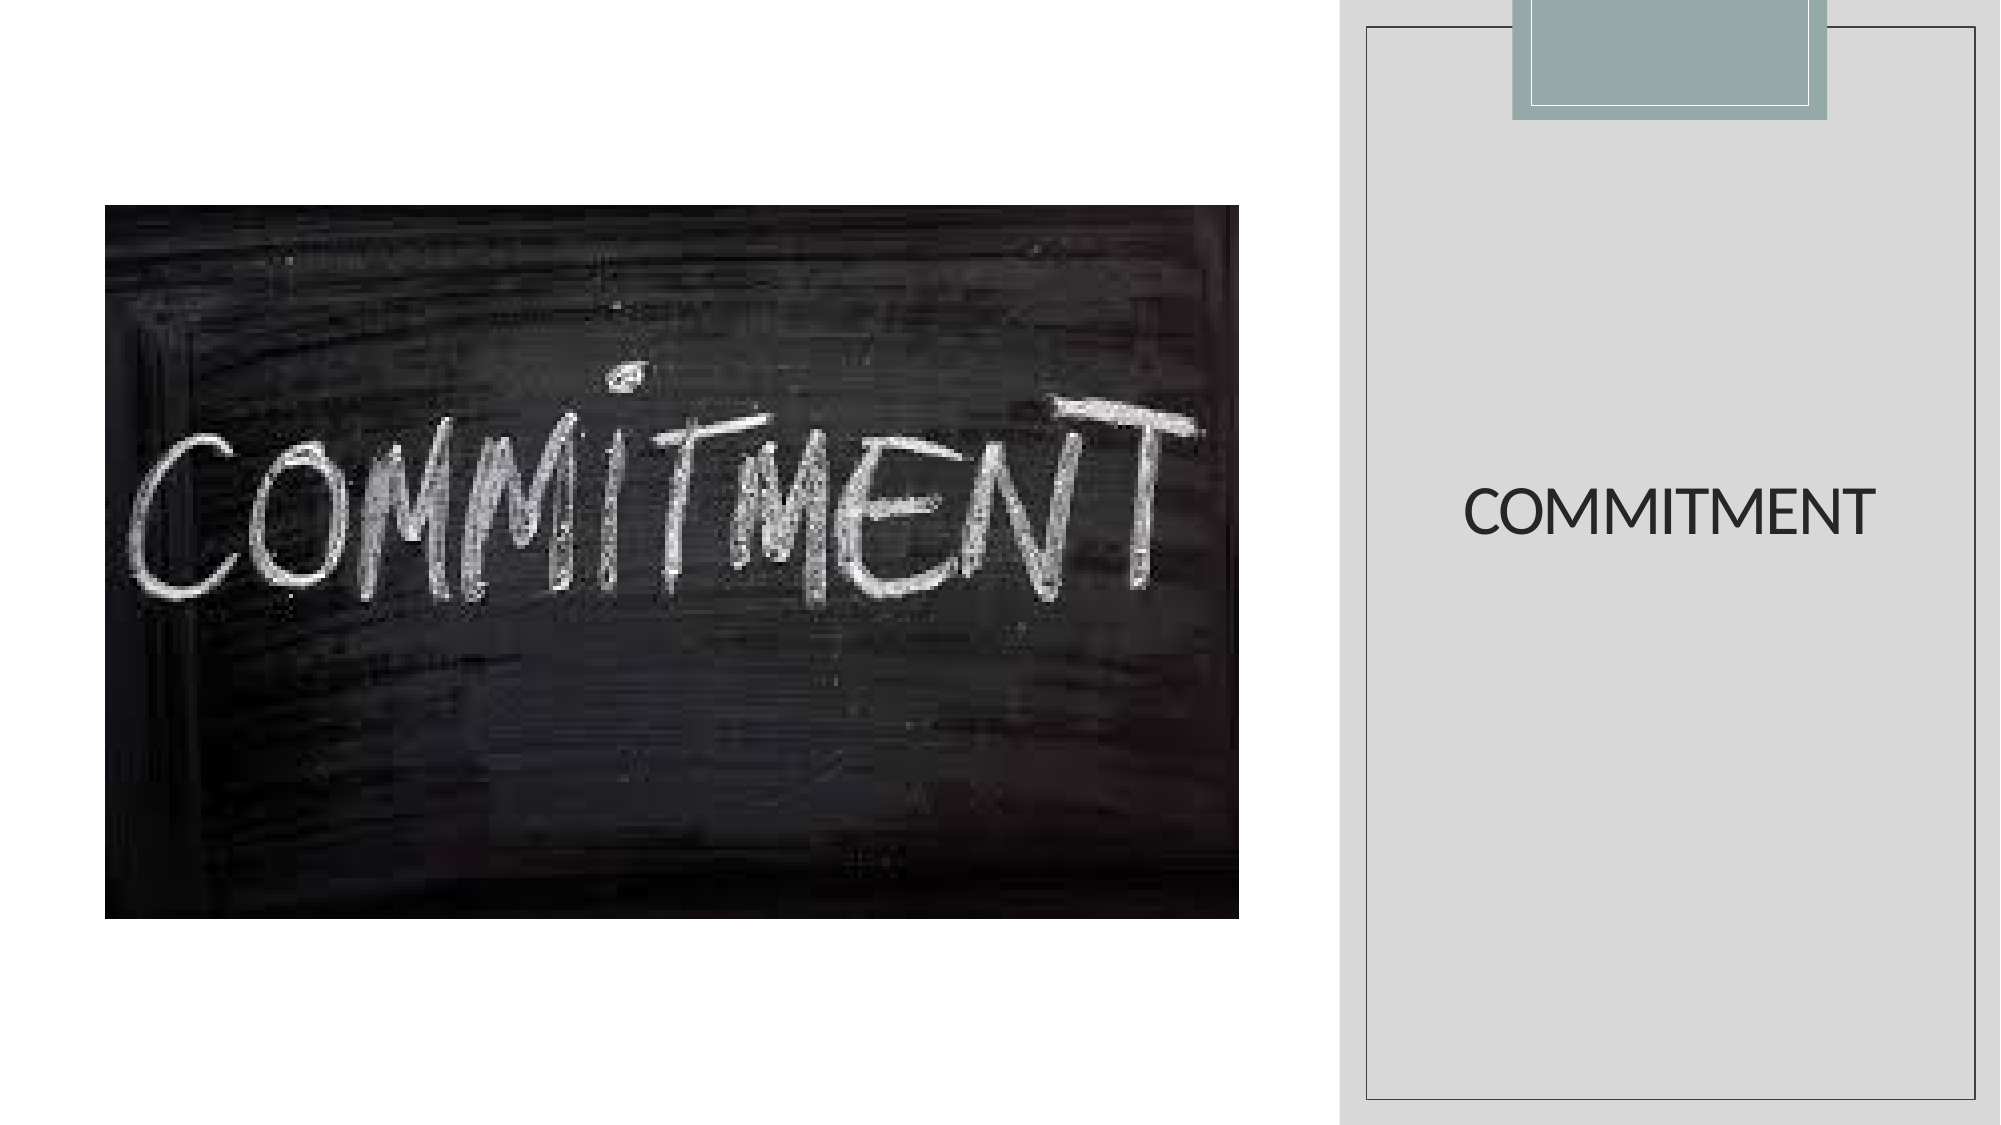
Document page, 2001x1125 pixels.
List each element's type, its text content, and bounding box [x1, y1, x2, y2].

text_box [1511, 0, 1828, 121]
text_box [1341, 0, 2000, 1125]
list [105, 205, 1239, 919]
text_box [0, 0, 1341, 1125]
title Commitment [1404, 255, 1936, 771]
text_box [1366, 26, 1976, 1101]
